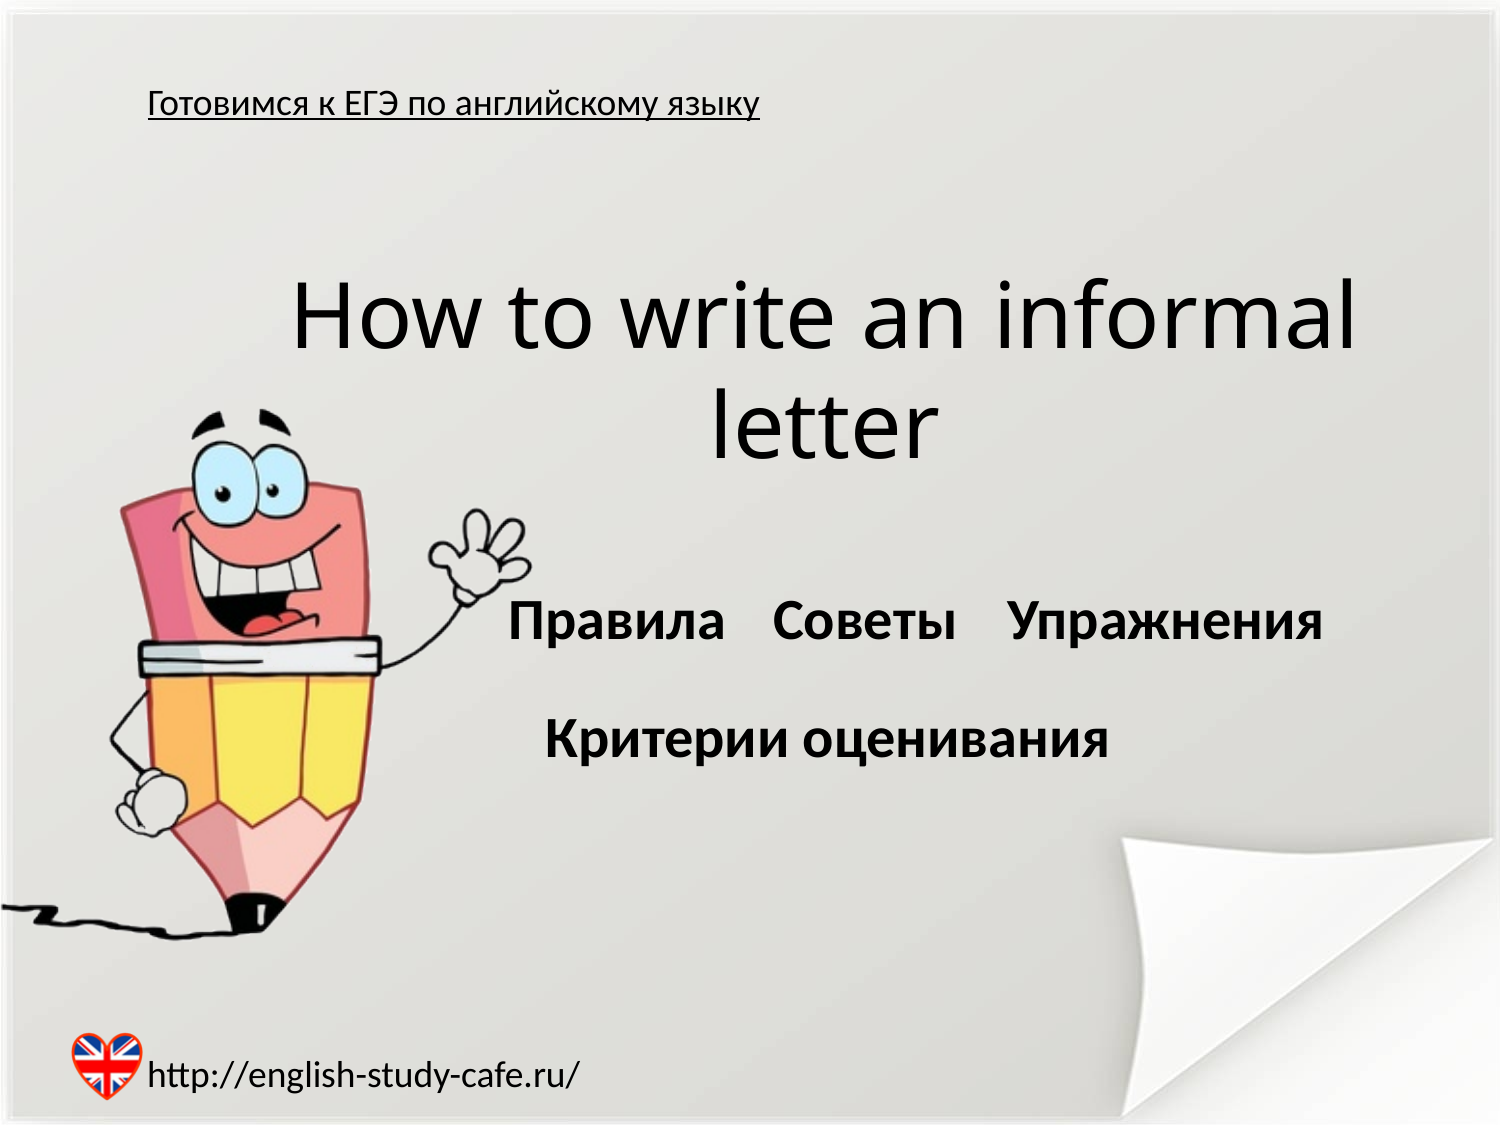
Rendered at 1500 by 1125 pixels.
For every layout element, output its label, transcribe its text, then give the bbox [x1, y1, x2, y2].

text_box Критерии оценивания [560, 691, 1126, 777]
text_box Готовимся к ЕГЭ по английскому языку [132, 70, 776, 130]
text_box Правила [560, 574, 741, 659]
text_box Упражнения [992, 574, 1341, 659]
title How to write an informal letter [187, 246, 1463, 488]
text_box http://english-study-cafe.ru/ [148, 1042, 596, 1103]
picture [0, 0, 1500, 1125]
text_box Советы [758, 574, 973, 659]
